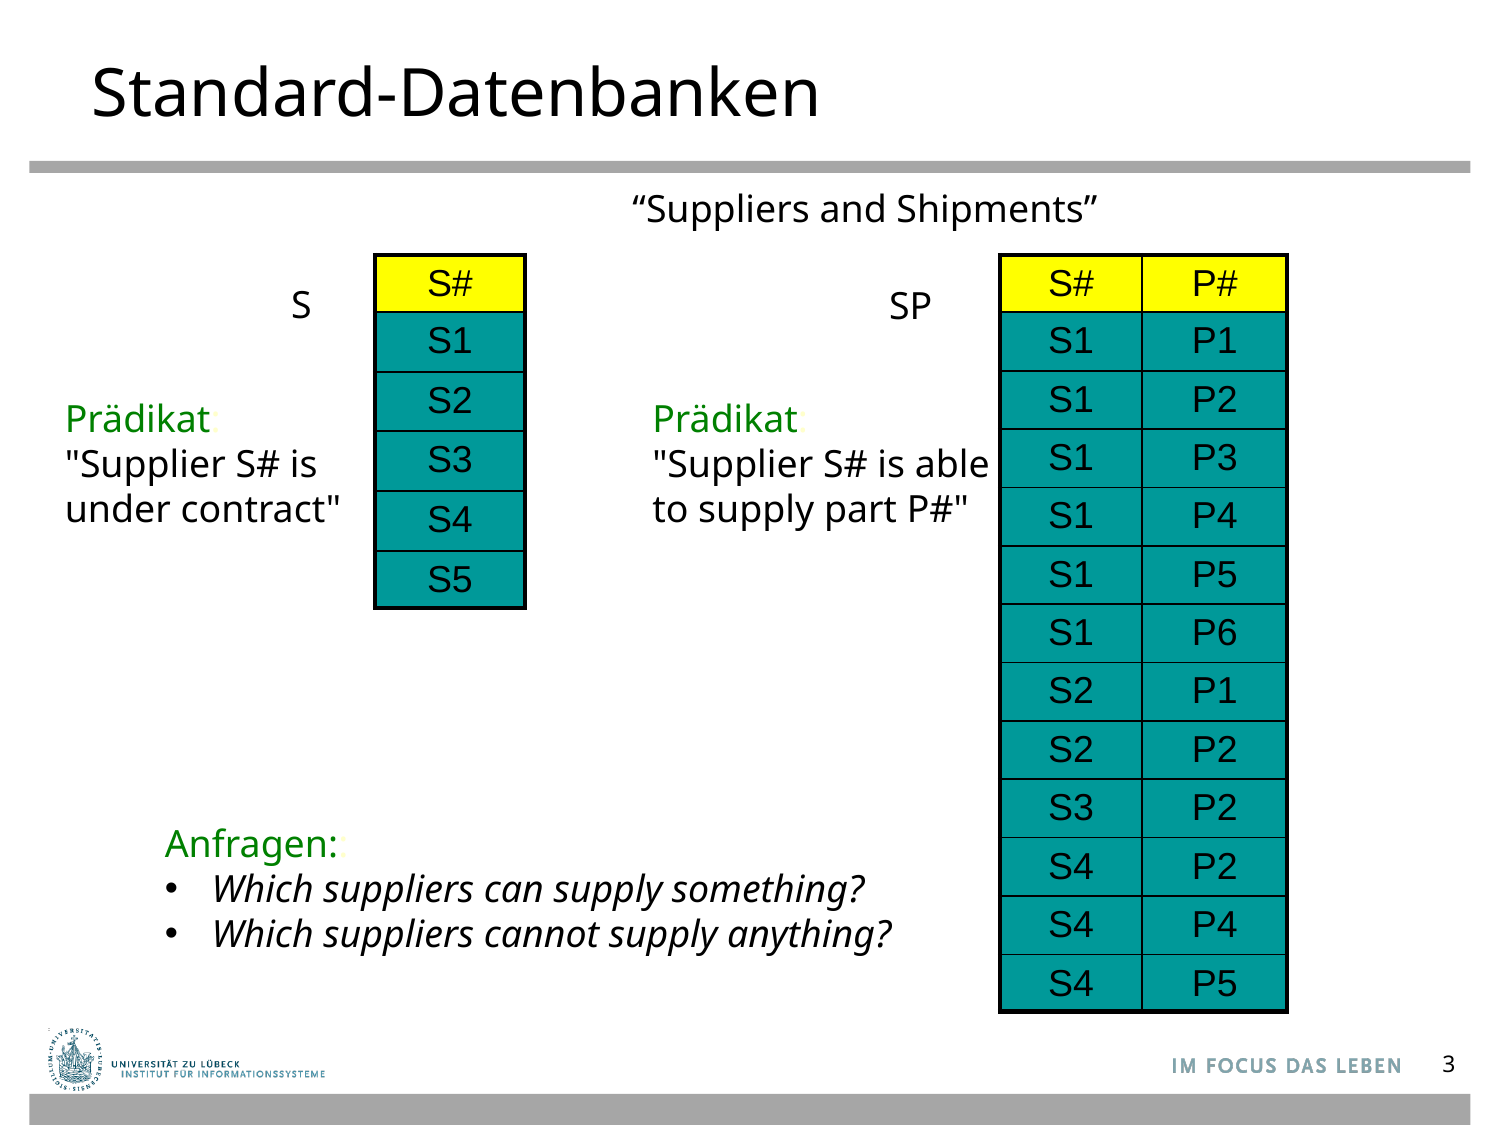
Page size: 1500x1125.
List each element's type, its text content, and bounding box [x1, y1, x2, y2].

slide_number 3 [1305, 1050, 1471, 1083]
table_cell S1 [1002, 488, 1141, 545]
text_box S [276, 274, 327, 334]
table_header S# [377, 257, 523, 311]
table_cell P1 [1143, 663, 1285, 720]
table_header P# [1143, 257, 1285, 311]
table_cell S1 [1002, 313, 1141, 370]
table_cell S4 [1002, 955, 1141, 1009]
table_cell P6 [1143, 605, 1285, 662]
text_box Prädikat: "Supplier S# is under contract" [50, 387, 375, 538]
table_cell P4 [1143, 897, 1285, 954]
table_cell S2 [1002, 663, 1141, 720]
table_cell S4 [1002, 897, 1141, 954]
table_cell S3 [1002, 780, 1141, 837]
table_cell S3 [377, 432, 523, 490]
table_cell S4 [377, 492, 523, 550]
table_cell P2 [1143, 838, 1285, 895]
text_box “Suppliers and Shipments” [617, 177, 1113, 238]
table_cell S1 [1002, 605, 1141, 662]
table_cell S4 [1002, 838, 1141, 895]
picture [1173, 1058, 1305, 1073]
table_cell S1 [377, 313, 523, 371]
table_cell P4 [1143, 488, 1285, 545]
table_cell S2 [377, 373, 523, 430]
table_cell S5 [377, 552, 523, 606]
table_cell P5 [1143, 955, 1285, 1009]
text_box Prädikat: "Supplier S# is able to supply part P#" [637, 387, 1013, 538]
text_box Anfragen:: Which suppliers can supply something? Which suppliers cannot supply anything? [150, 812, 941, 963]
table_cell S2 [1002, 722, 1141, 778]
table_cell P1 [1143, 313, 1285, 370]
table_cell S1 [1013, 430, 1141, 487]
table_cell S1 [1002, 547, 1141, 603]
title Standard-Datenbanken [76, 42, 1427, 126]
text_box SP [874, 274, 948, 335]
table_cell P2 [1143, 722, 1285, 778]
table_cell P3 [1143, 430, 1285, 487]
table_cell S1 [1002, 372, 1141, 428]
table_cell P2 [1143, 780, 1285, 837]
table_cell P5 [1143, 547, 1285, 603]
table_cell P2 [1143, 372, 1285, 428]
table_header S# [1002, 257, 1141, 311]
